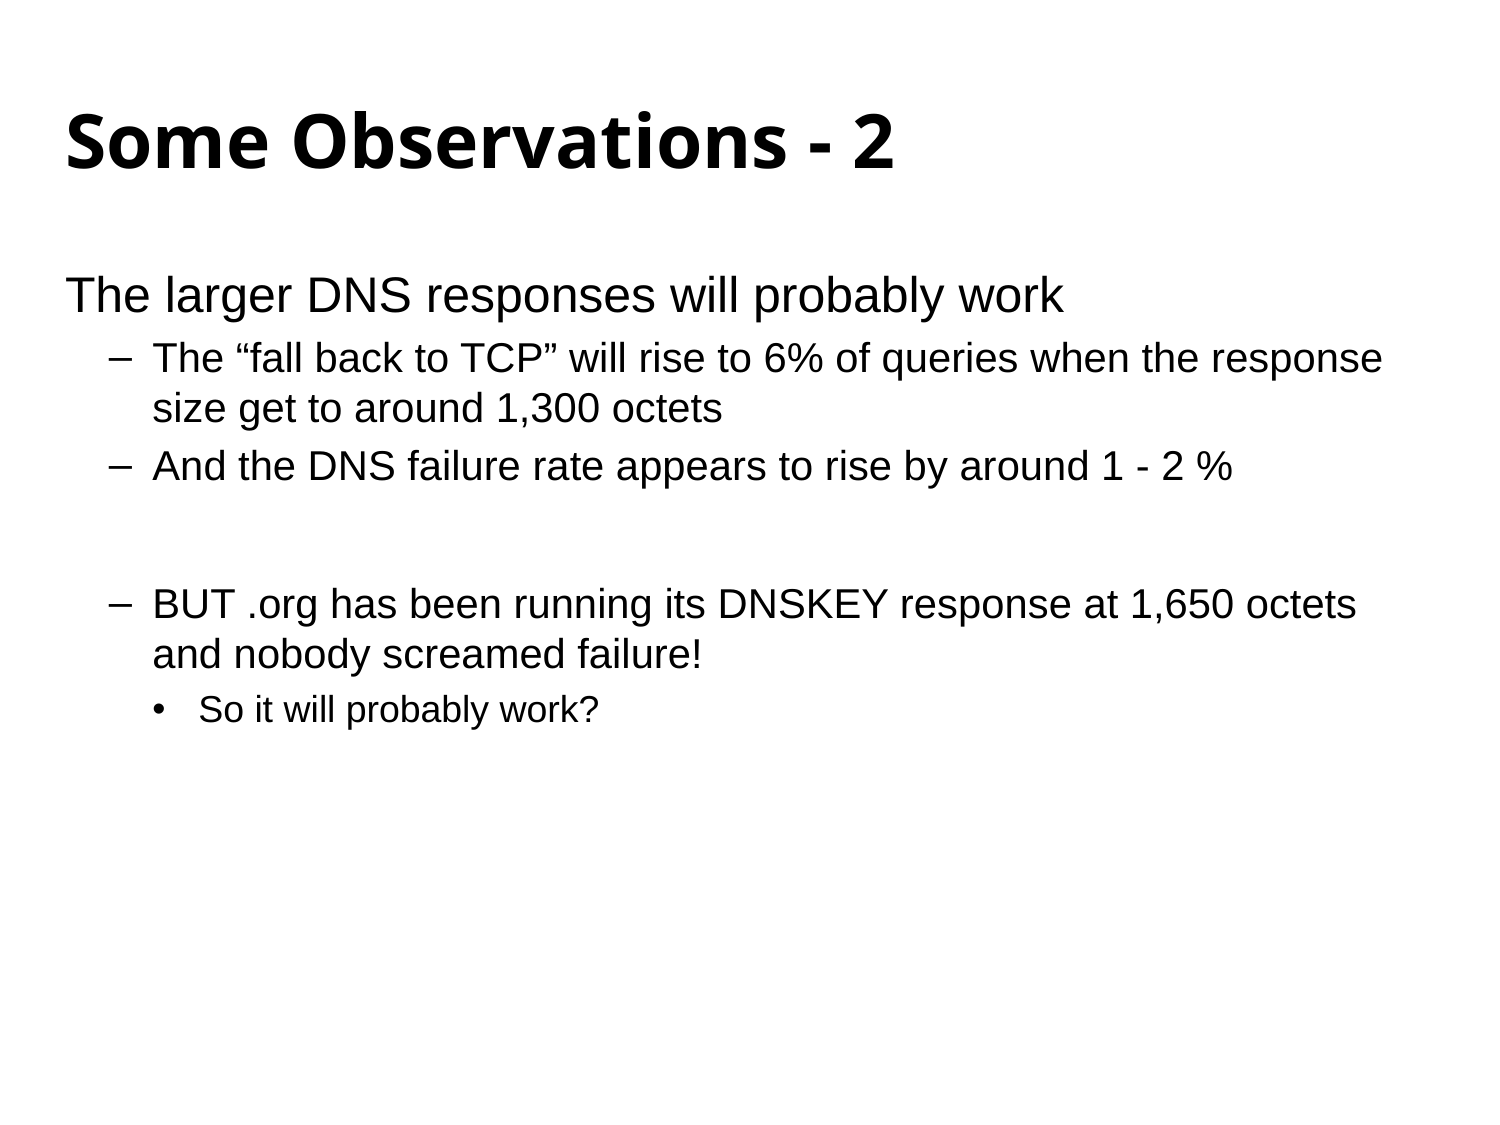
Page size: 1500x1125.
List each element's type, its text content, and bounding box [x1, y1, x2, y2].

title Some Observations - 2 [64, 45, 1436, 233]
list The larger DNS responses will probably work The “fall back to TCP” will rise to 6% of queries when the response size get to around 1,300 octets And the DNS failure rate appears to rise by around 1 - 2 % BUT .org has been running its DNSKEY response at 1,650 octets and nobody screamed failure! So it will probably work? [64, 262, 1436, 1012]
